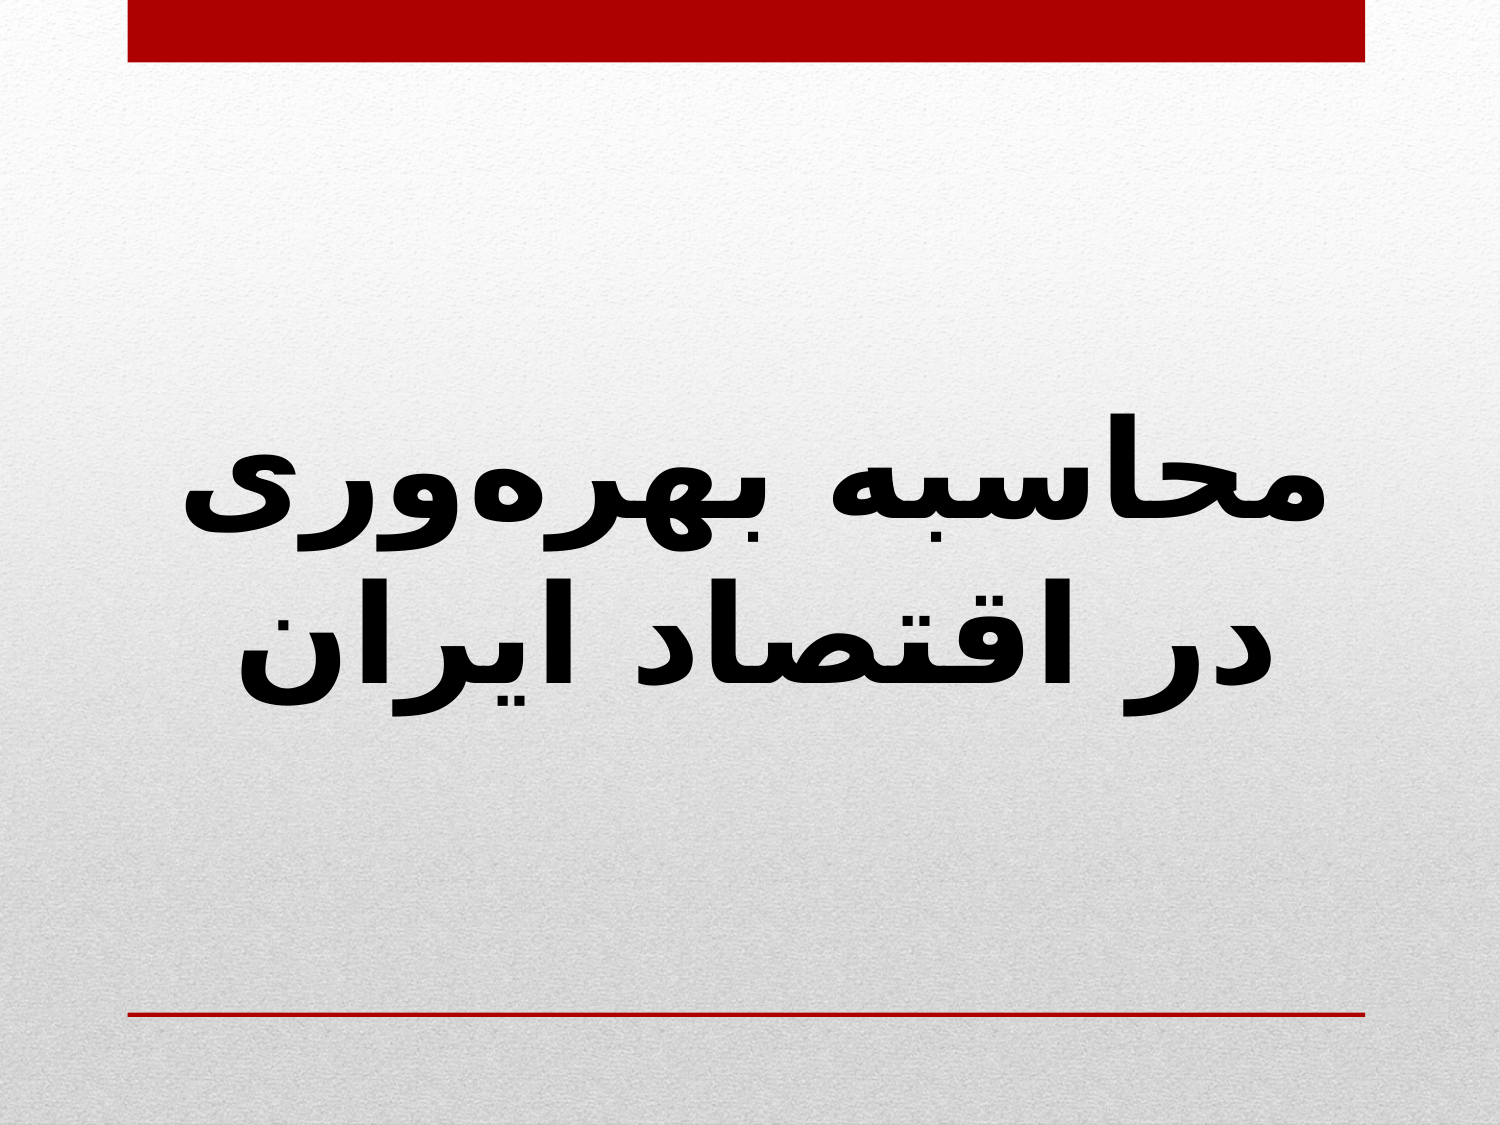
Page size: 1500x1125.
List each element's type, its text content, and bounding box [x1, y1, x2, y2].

text_box محاسبه بهره‌وری در اقتصاد ایران [147, 373, 1366, 718]
